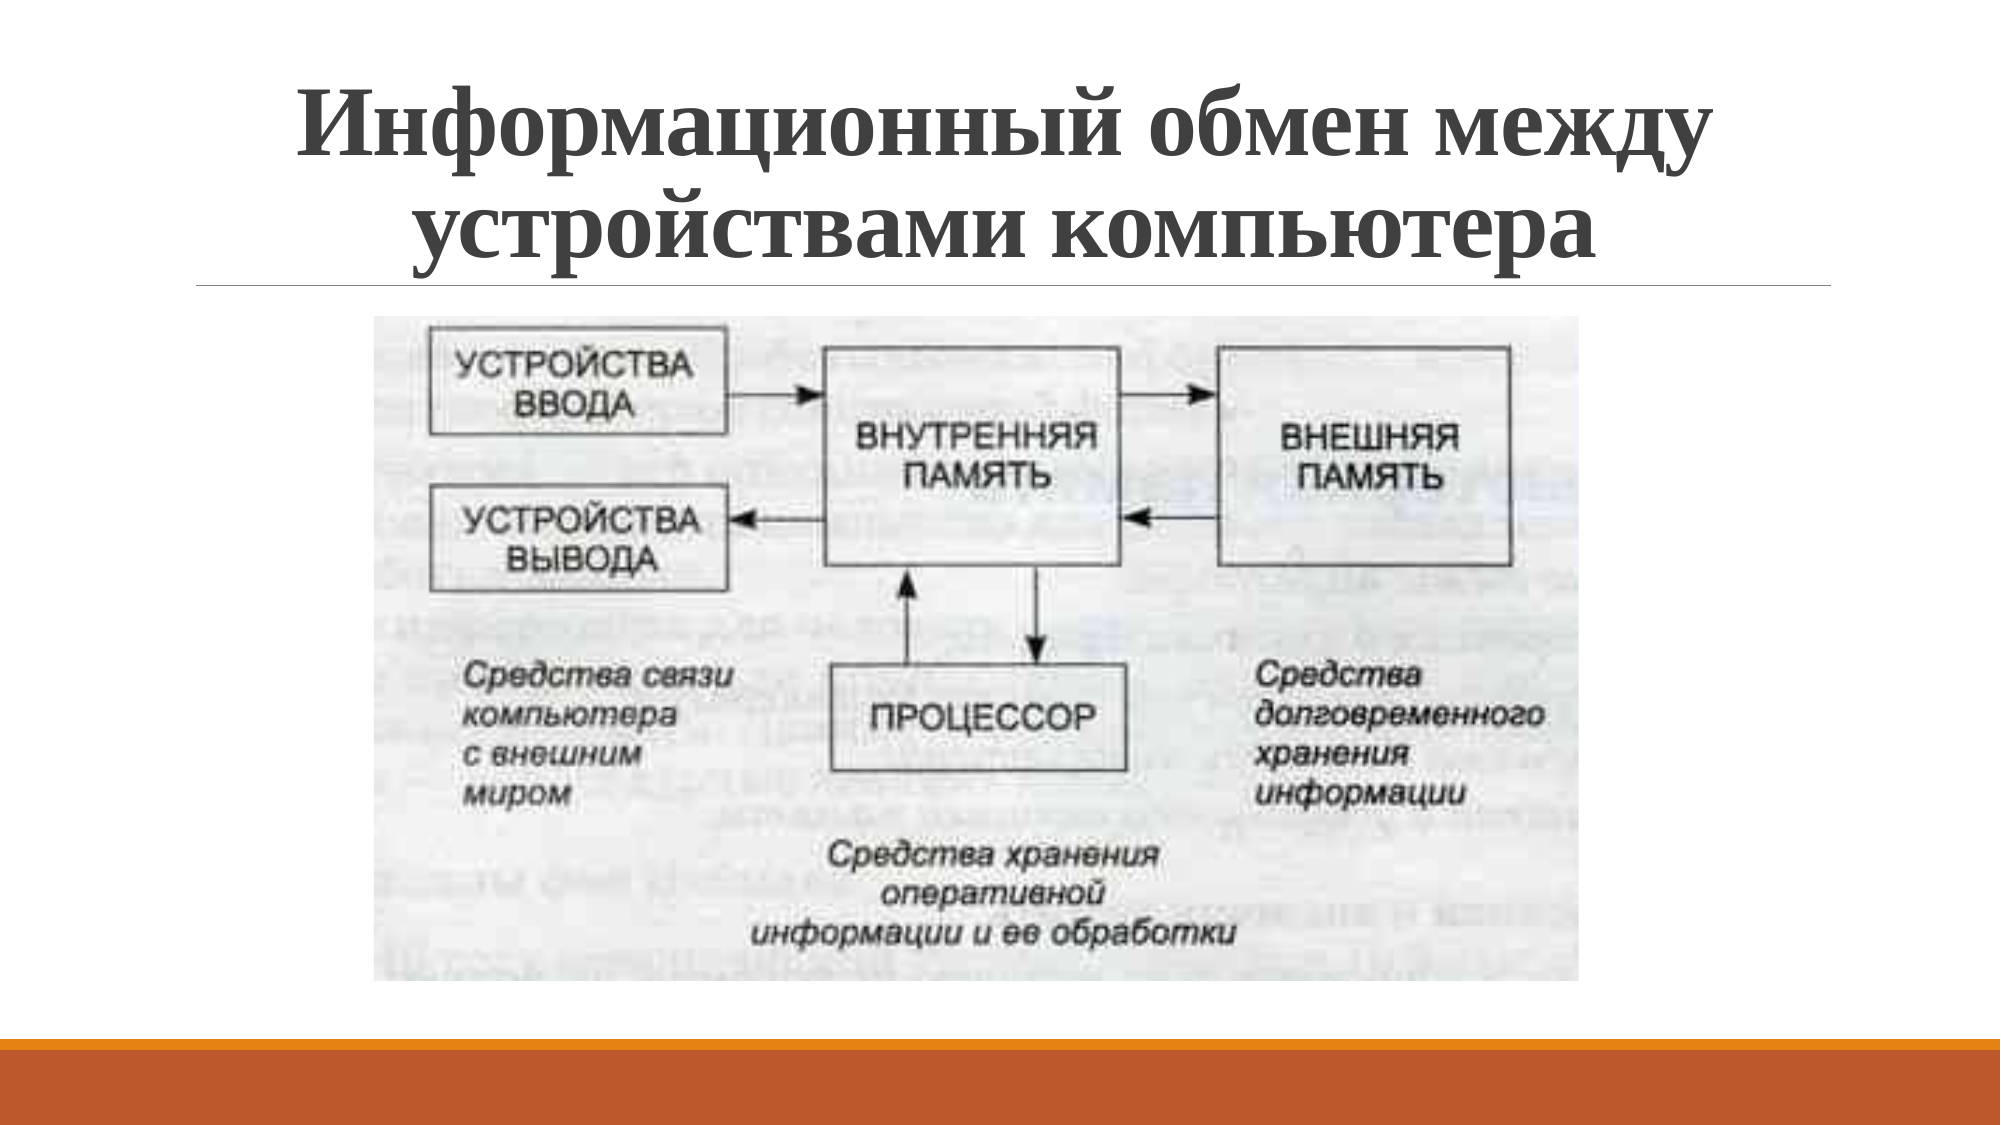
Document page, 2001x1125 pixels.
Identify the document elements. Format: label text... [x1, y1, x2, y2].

picture [373, 315, 1580, 981]
title Информационный обмен между устройствами компьютера [180, 47, 1830, 285]
